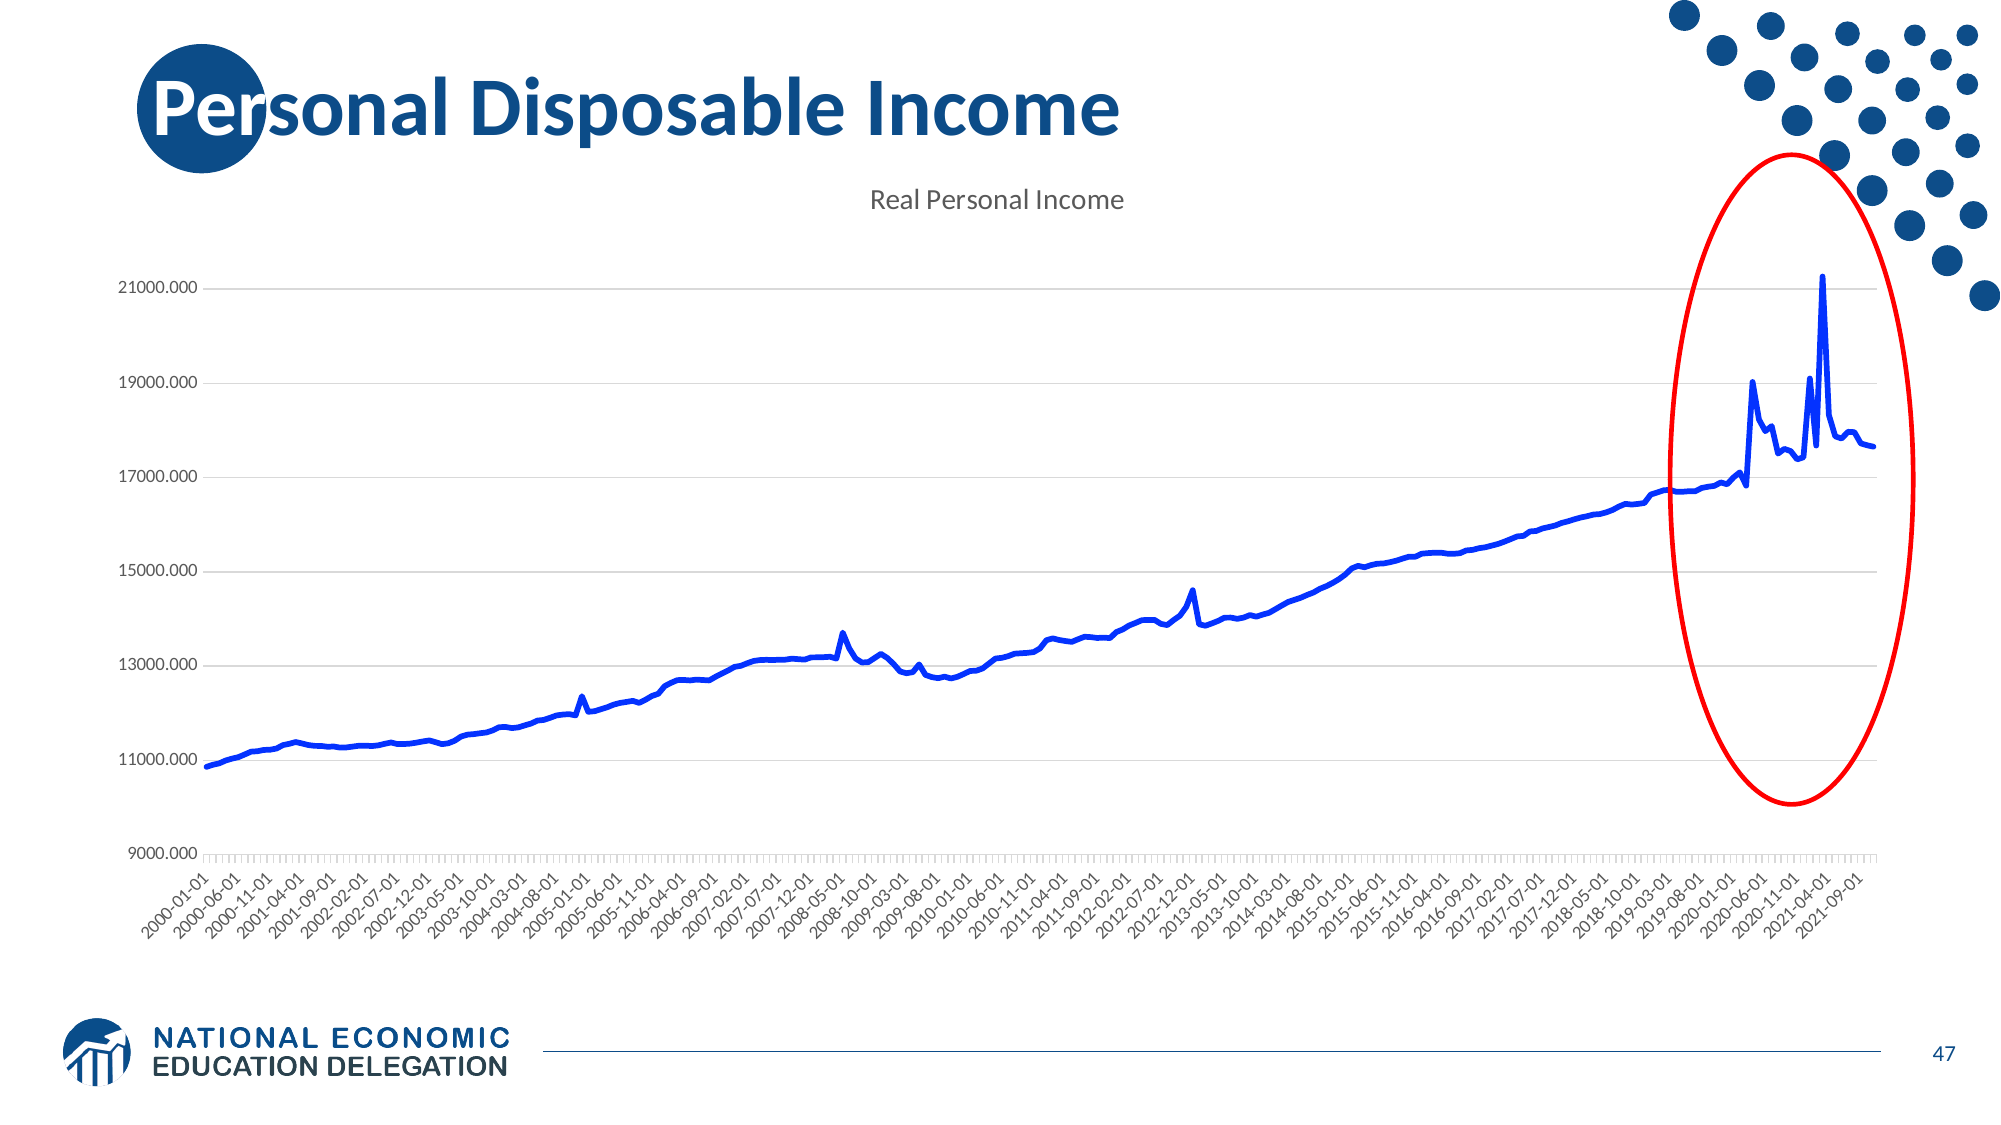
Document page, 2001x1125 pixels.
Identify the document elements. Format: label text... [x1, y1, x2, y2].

title Personal Disposable Income [137, 0, 1863, 152]
slide_number 47 [1521, 1022, 1972, 1082]
picture [55, 1013, 520, 1091]
chart [81, 152, 1916, 961]
